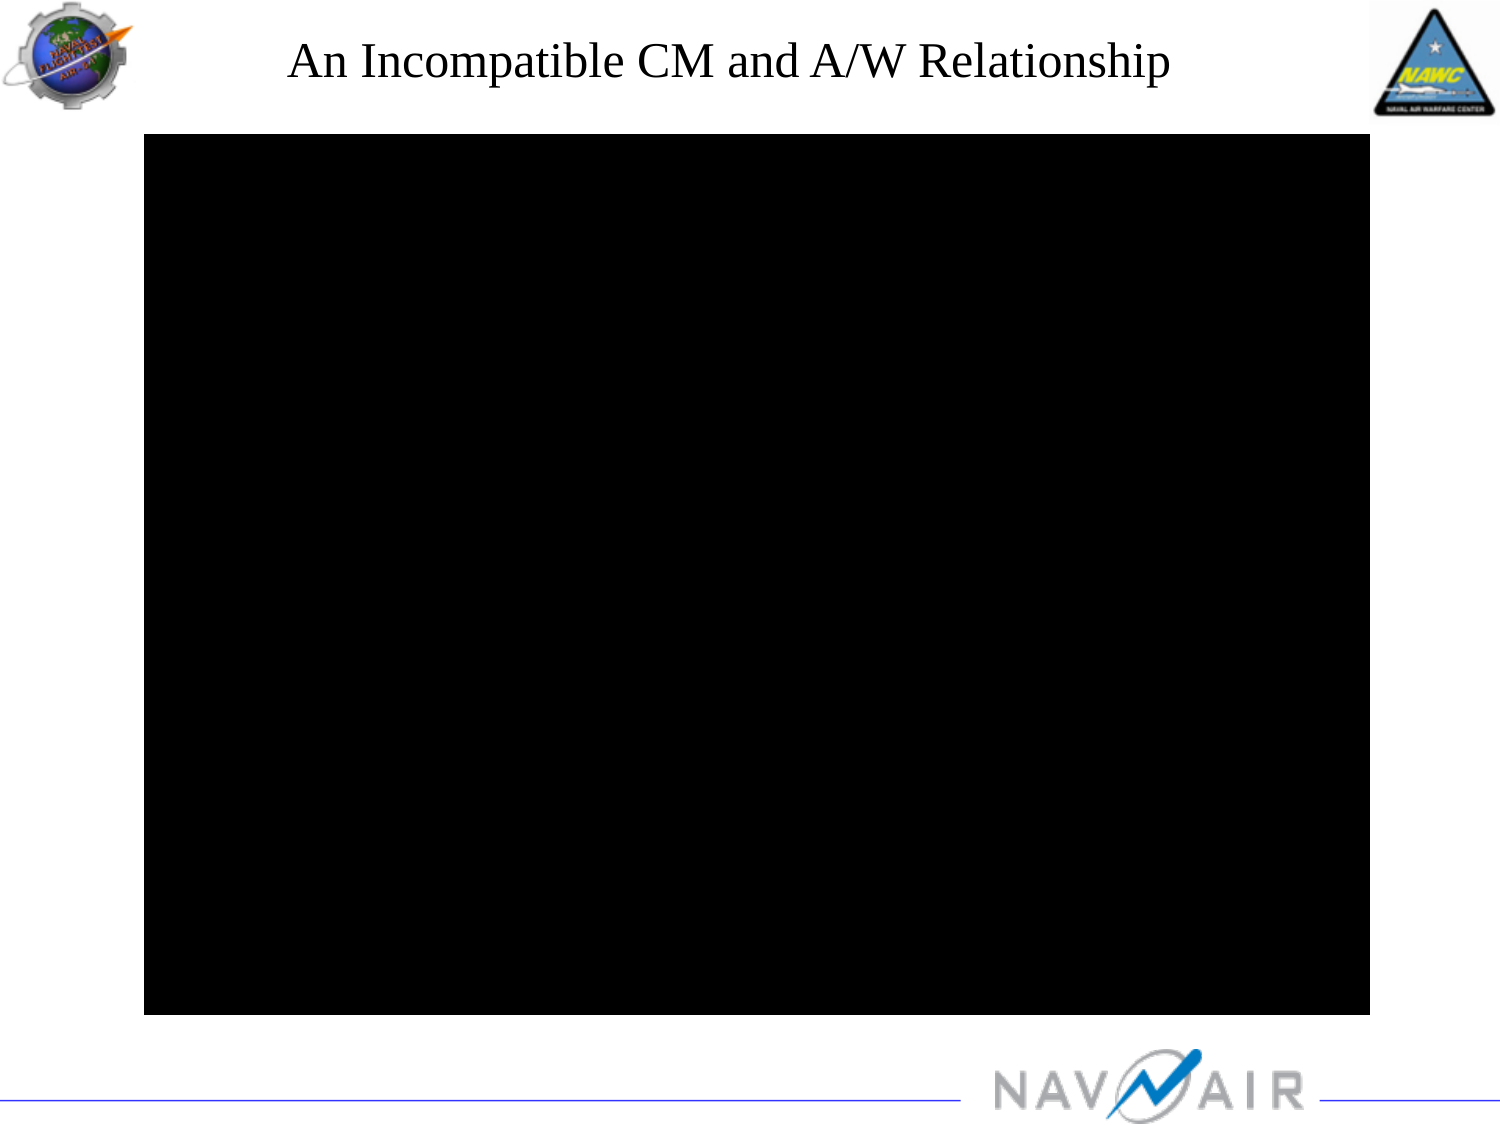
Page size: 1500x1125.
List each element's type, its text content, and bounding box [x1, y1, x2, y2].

picture [1369, 0, 1500, 129]
text_box An Incompatible CM and A/W Relationship [272, 20, 1187, 95]
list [143, 133, 1371, 1016]
picture [995, 1049, 1304, 1124]
picture [0, 0, 136, 113]
